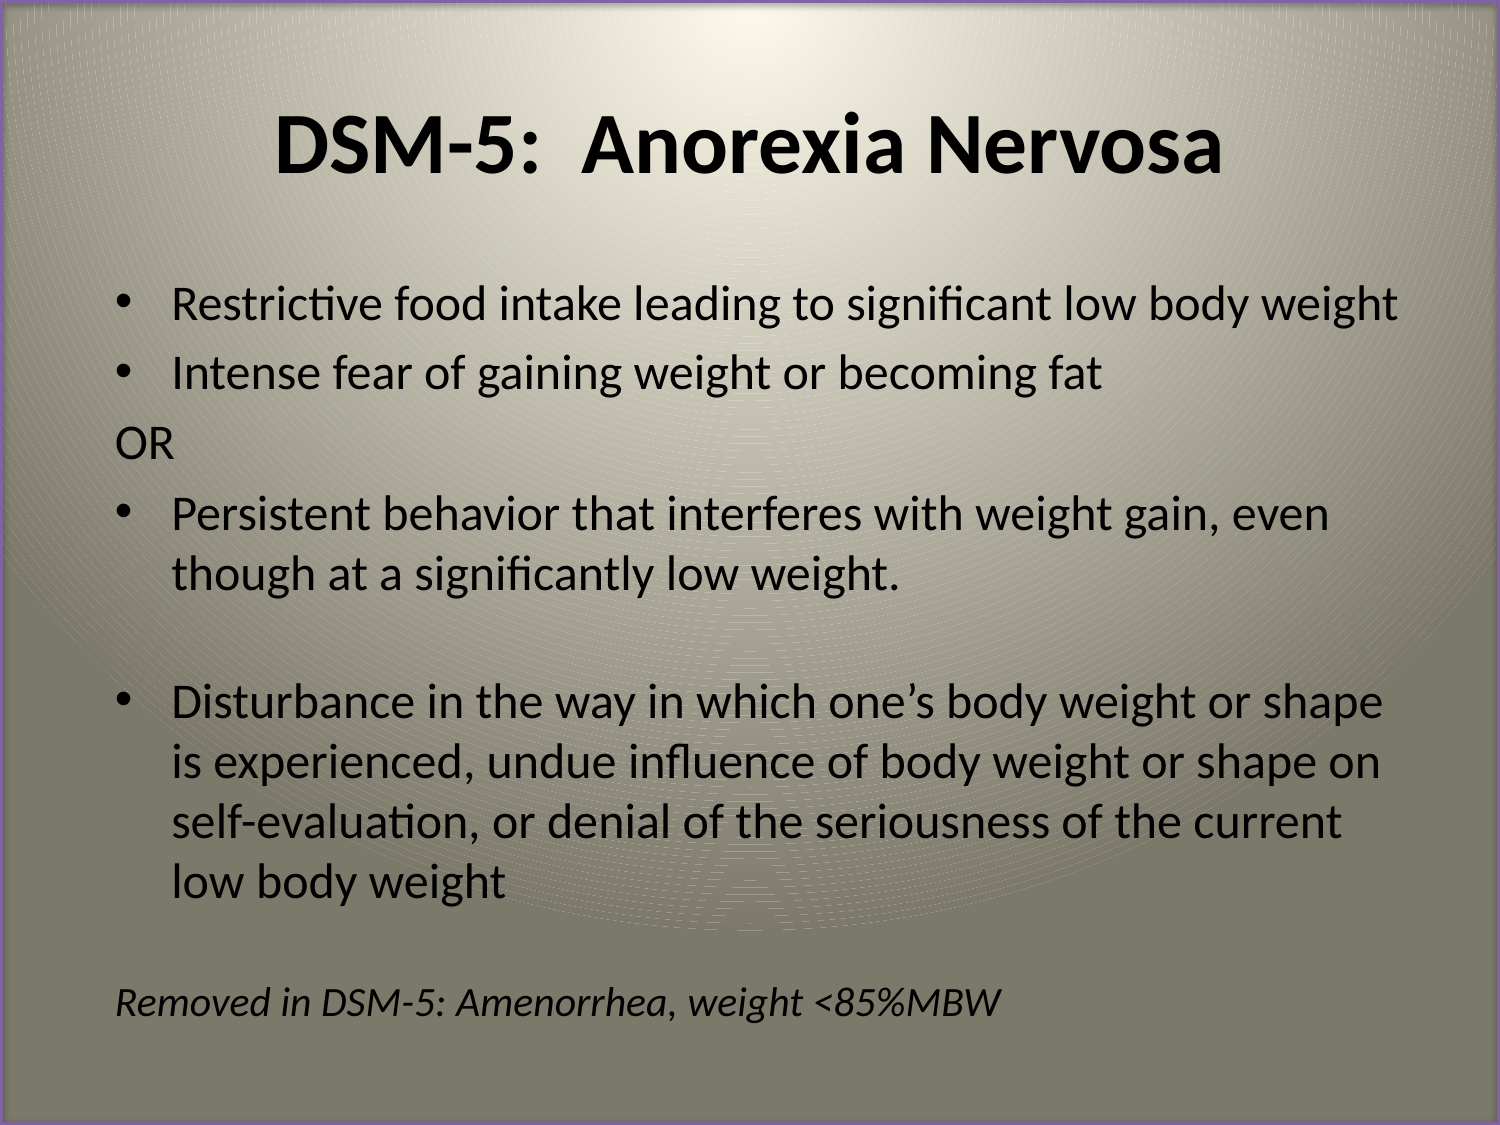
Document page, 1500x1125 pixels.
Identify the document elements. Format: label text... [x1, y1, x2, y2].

list Restrictive food intake leading to significant low body weight Intense fear of gaining weight or becoming fat OR Persistent behavior that interferes with weight gain, even though at a significantly low weight. Disturbance in the way in which one’s body weight or shape is experienced, undue influence of body weight or shape on self-evaluation, or denial of the seriousness of the current low body weight Removed in DSM-5: Amenorrhea, weight <85%MBW [99, 262, 1438, 1075]
title DSM-5: Anorexia Nervosa [75, 45, 1425, 233]
